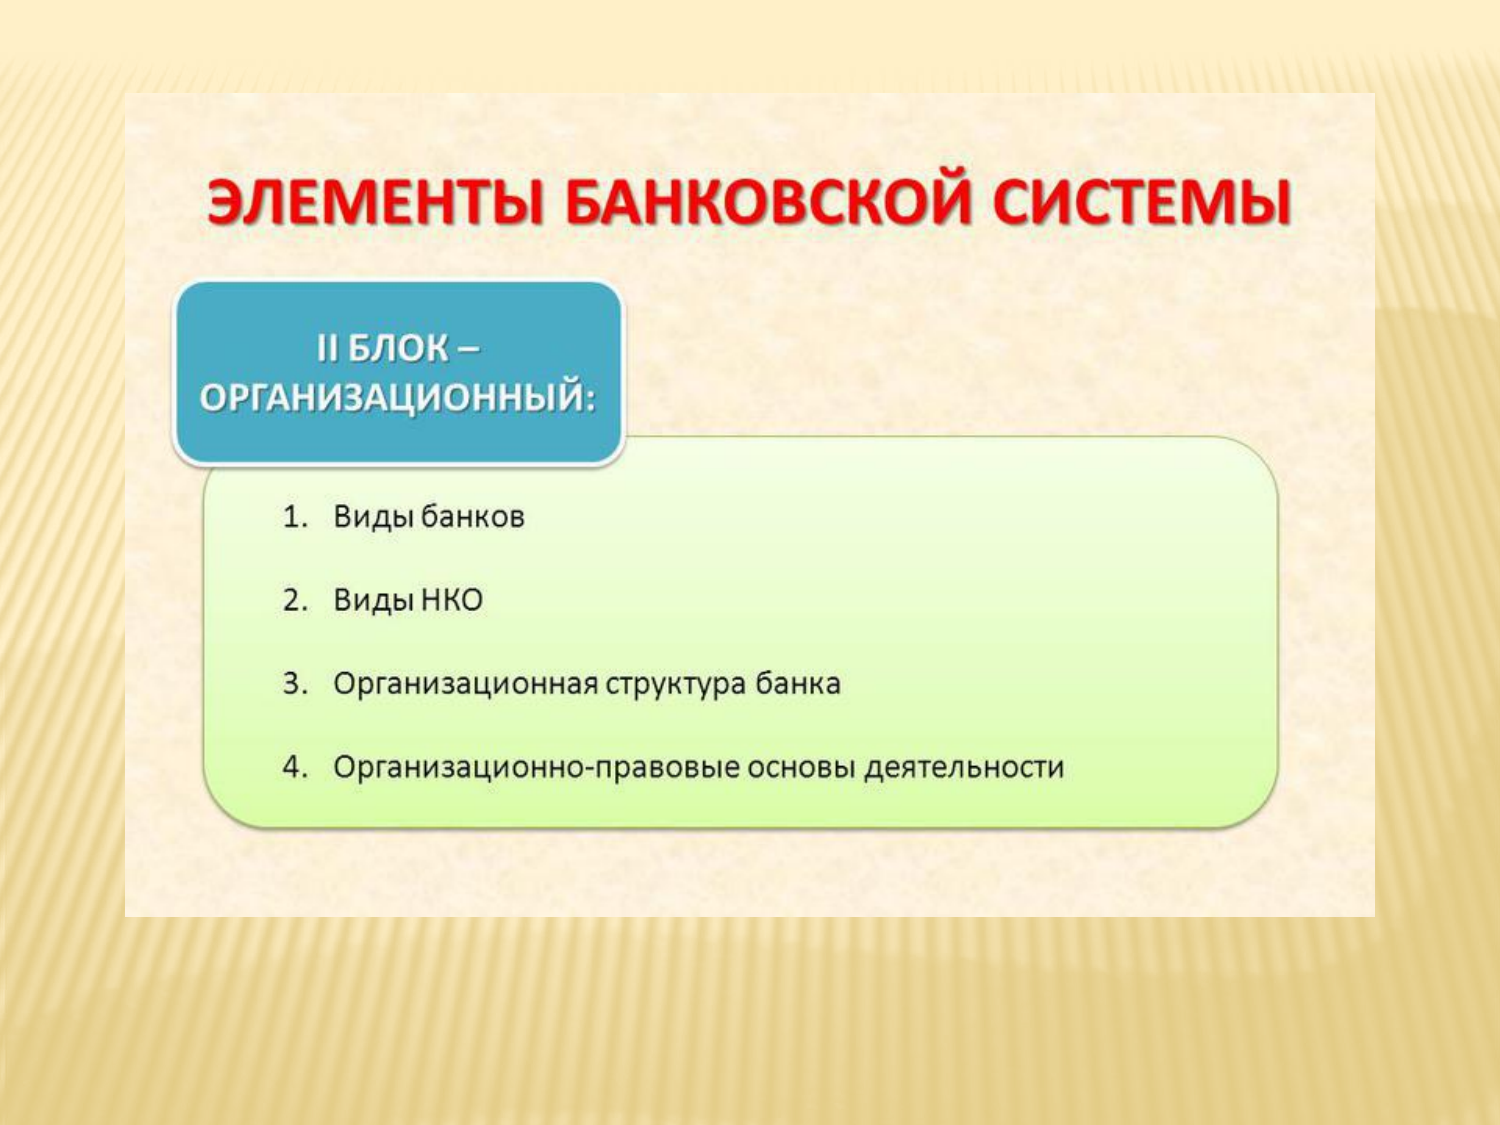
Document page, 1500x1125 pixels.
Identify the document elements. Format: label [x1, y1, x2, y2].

picture [124, 93, 1376, 918]
